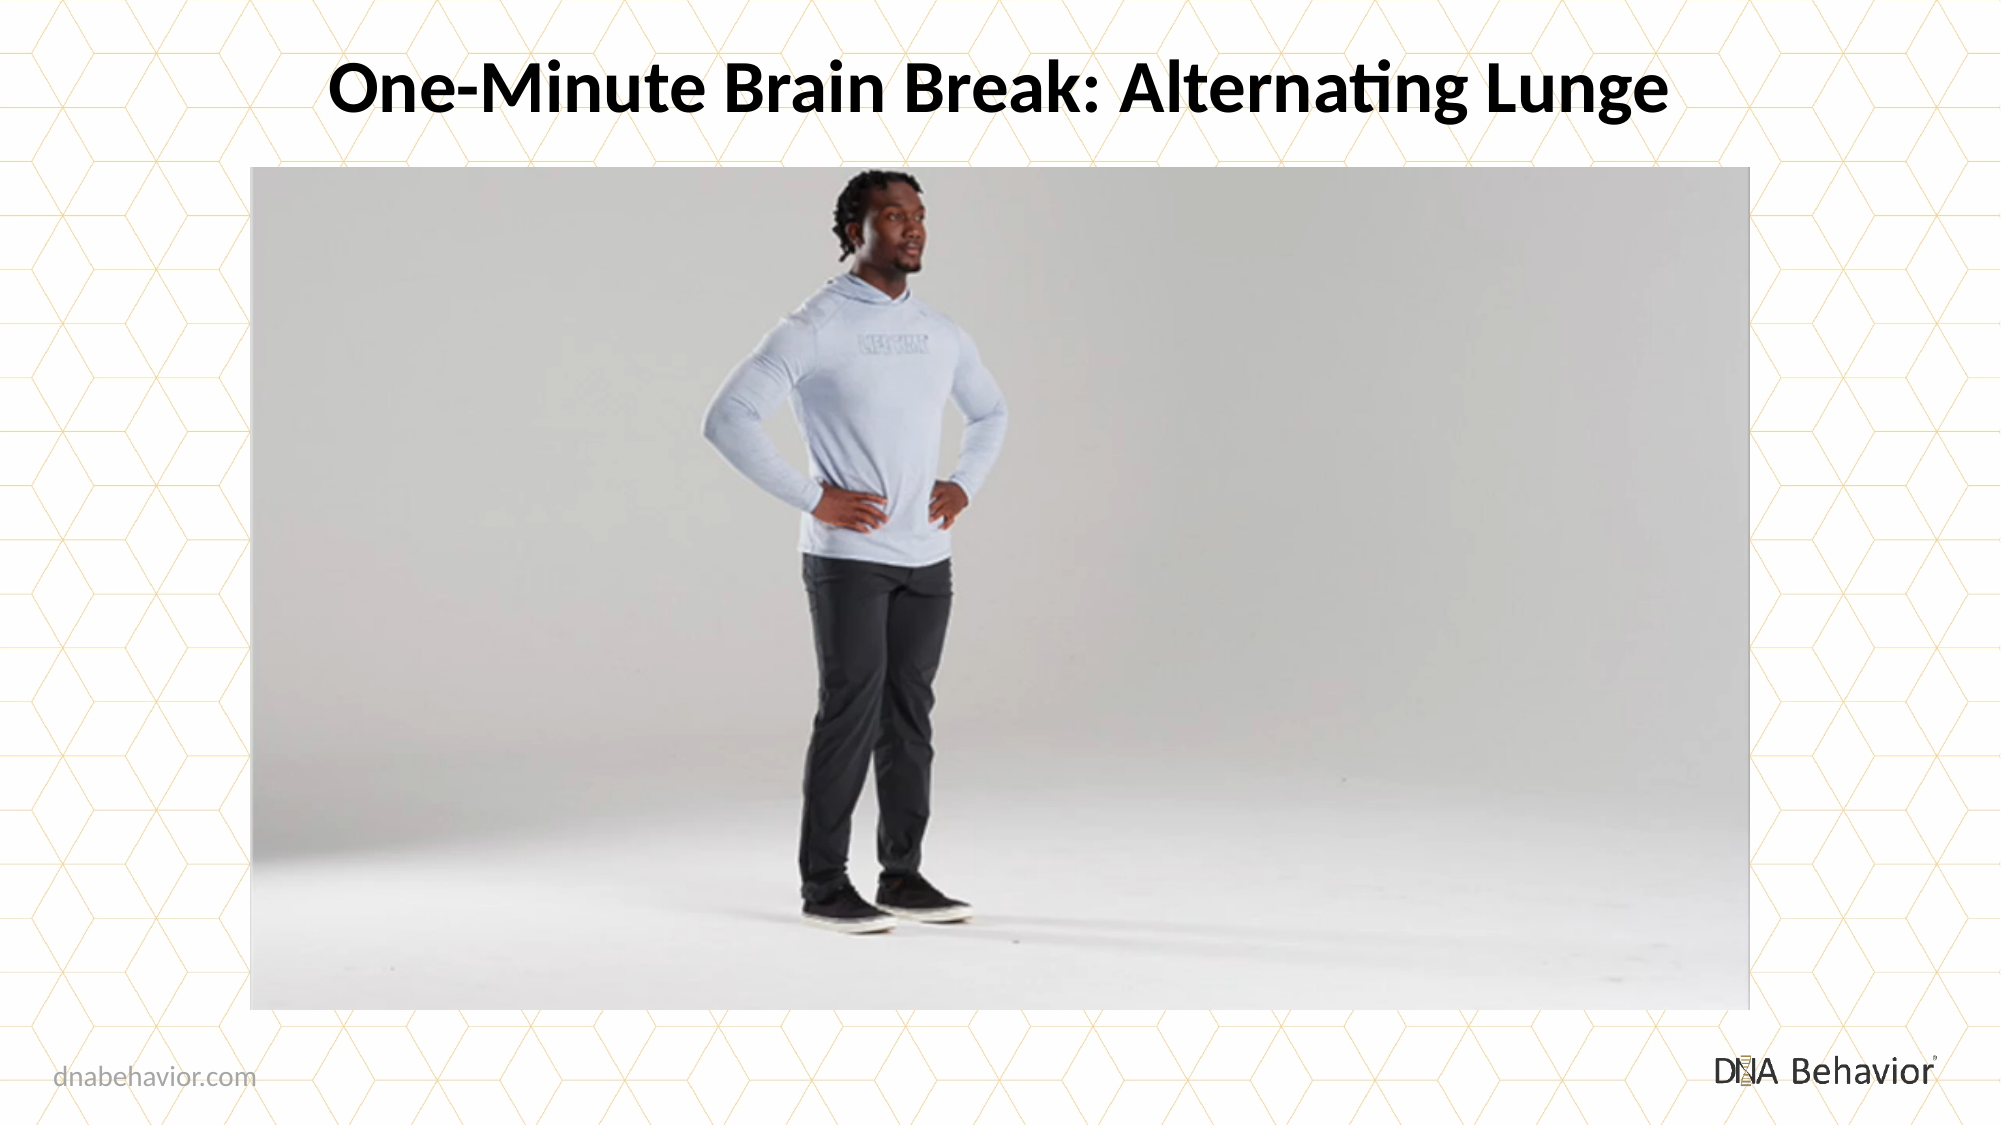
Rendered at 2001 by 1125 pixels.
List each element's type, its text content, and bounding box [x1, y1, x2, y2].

picture [1685, 1027, 1962, 1114]
list One-Minute Brain Break: Alternating Lunge [38, 40, 1962, 153]
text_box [249, 166, 1750, 1011]
